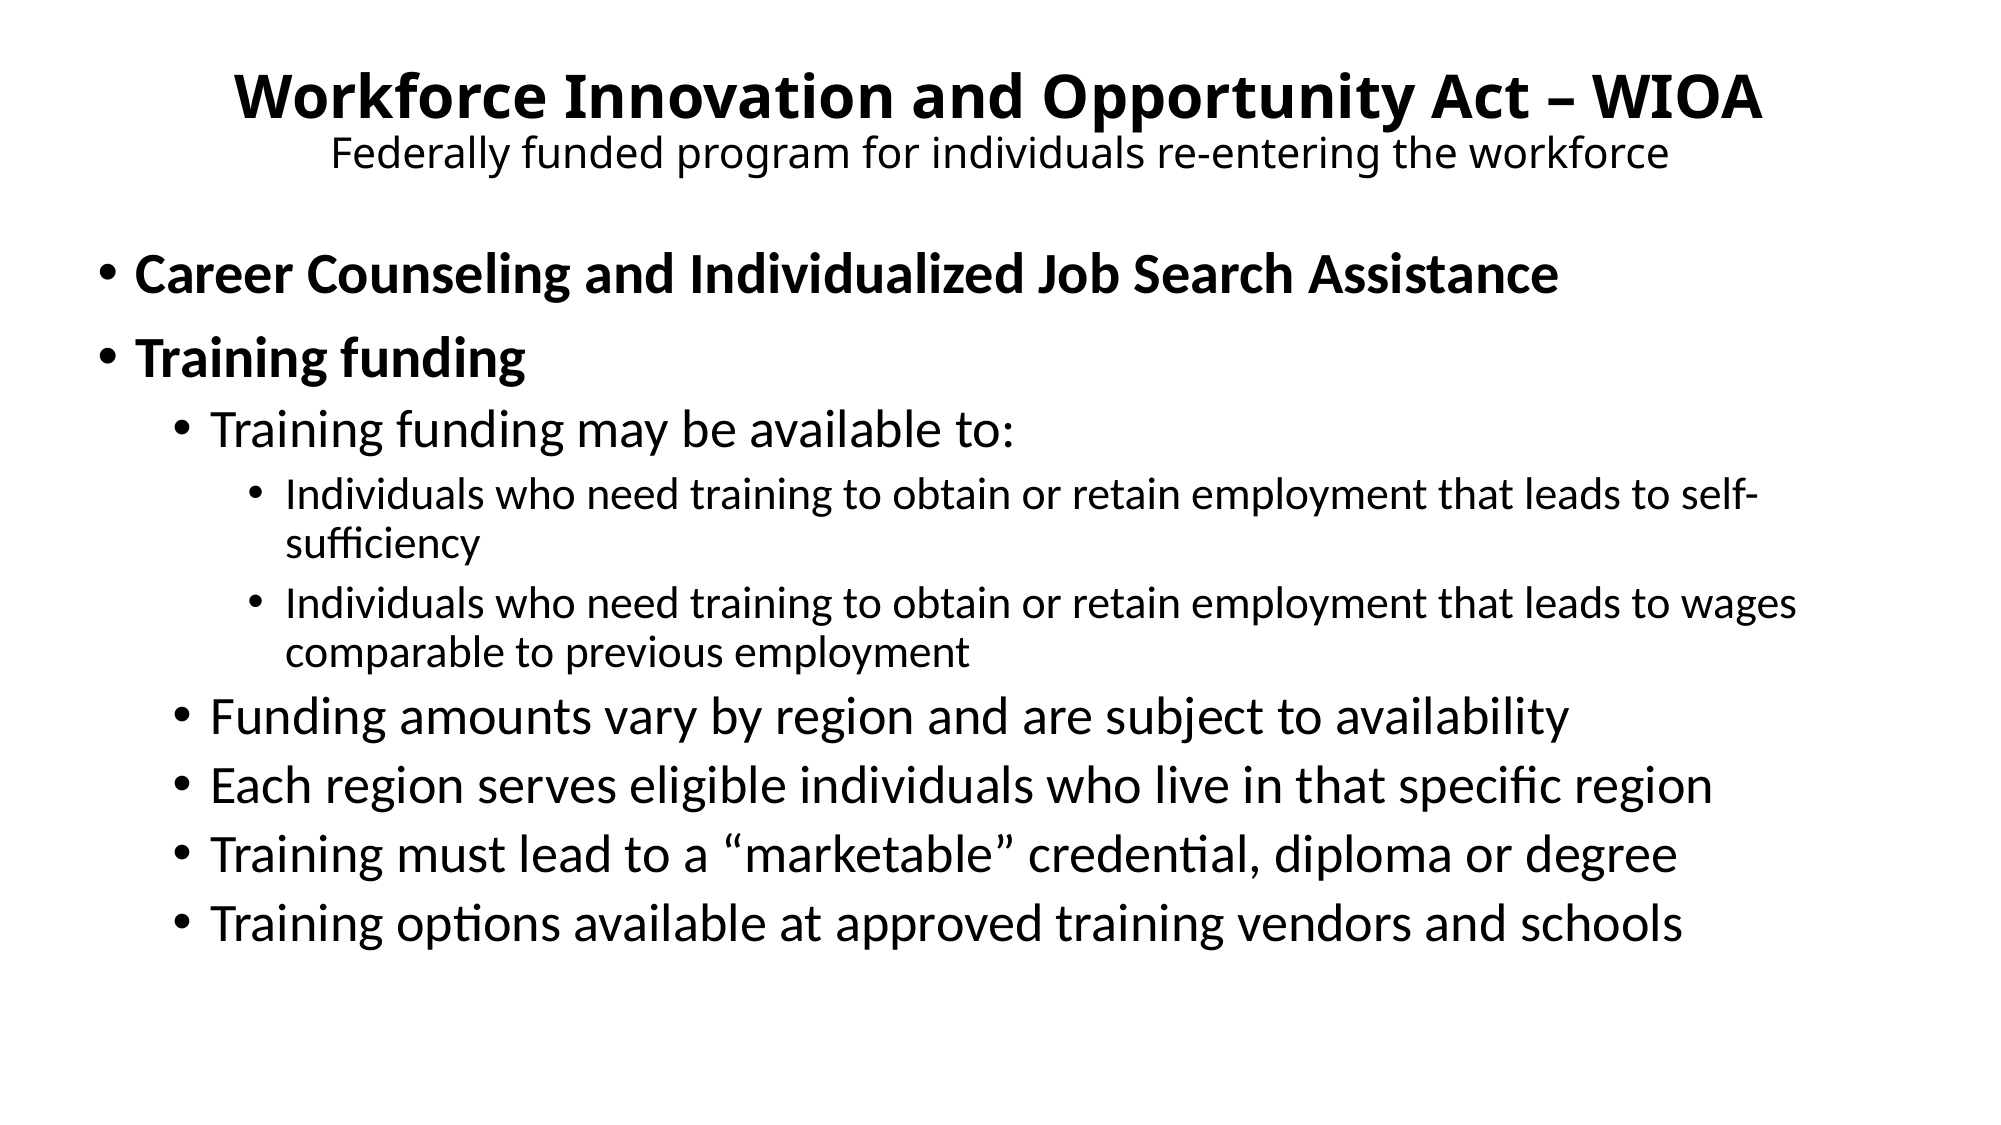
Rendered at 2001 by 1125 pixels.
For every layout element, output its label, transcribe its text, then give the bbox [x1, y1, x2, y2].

list Career Counseling and Individualized Job Search Assistance Training funding Training funding may be available to: Individuals who need training to obtain or retain employment that leads to self-sufficiency Individuals who need training to obtain or retain employment that leads to wages comparable to previous employment Funding amounts vary by region and are subject to availability Each region serves eligible individuals who live in that specific region Training must lead to a “marketable” credential, diploma or degree Training options available at approved training vendors and schools [82, 236, 1851, 1125]
title Workforce Innovation and Opportunity Act – WIOA Federally funded program for individuals re-entering the workforce [137, 40, 1863, 205]
